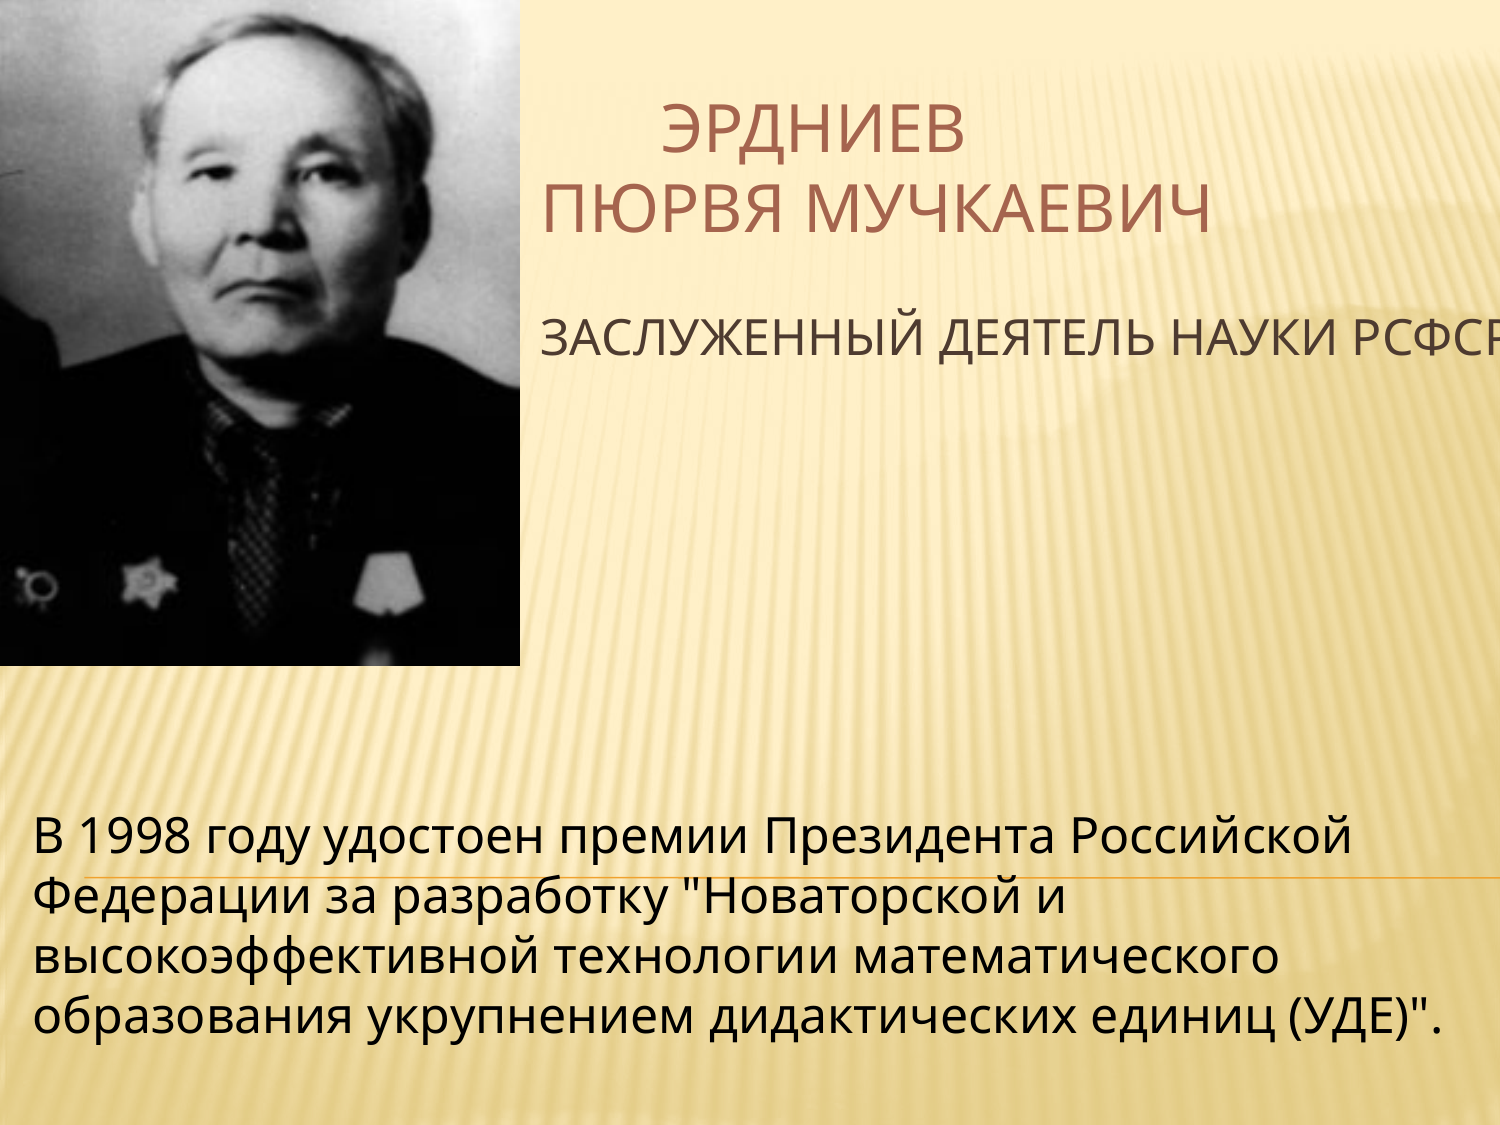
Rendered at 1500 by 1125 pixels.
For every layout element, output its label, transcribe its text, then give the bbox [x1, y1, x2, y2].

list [0, 0, 521, 666]
subtitle В 1998 году удостоен премии Президента Российской Федерации за разработку "Новаторской и высокоэффективной технологии математического образования укрупнением дидактических единиц (УДЕ)". [17, 763, 1471, 1051]
title ЭРДНИЕВ Пюрвя Мучкаевич Заслуженный деятель науки РСФСР [530, 78, 1500, 320]
